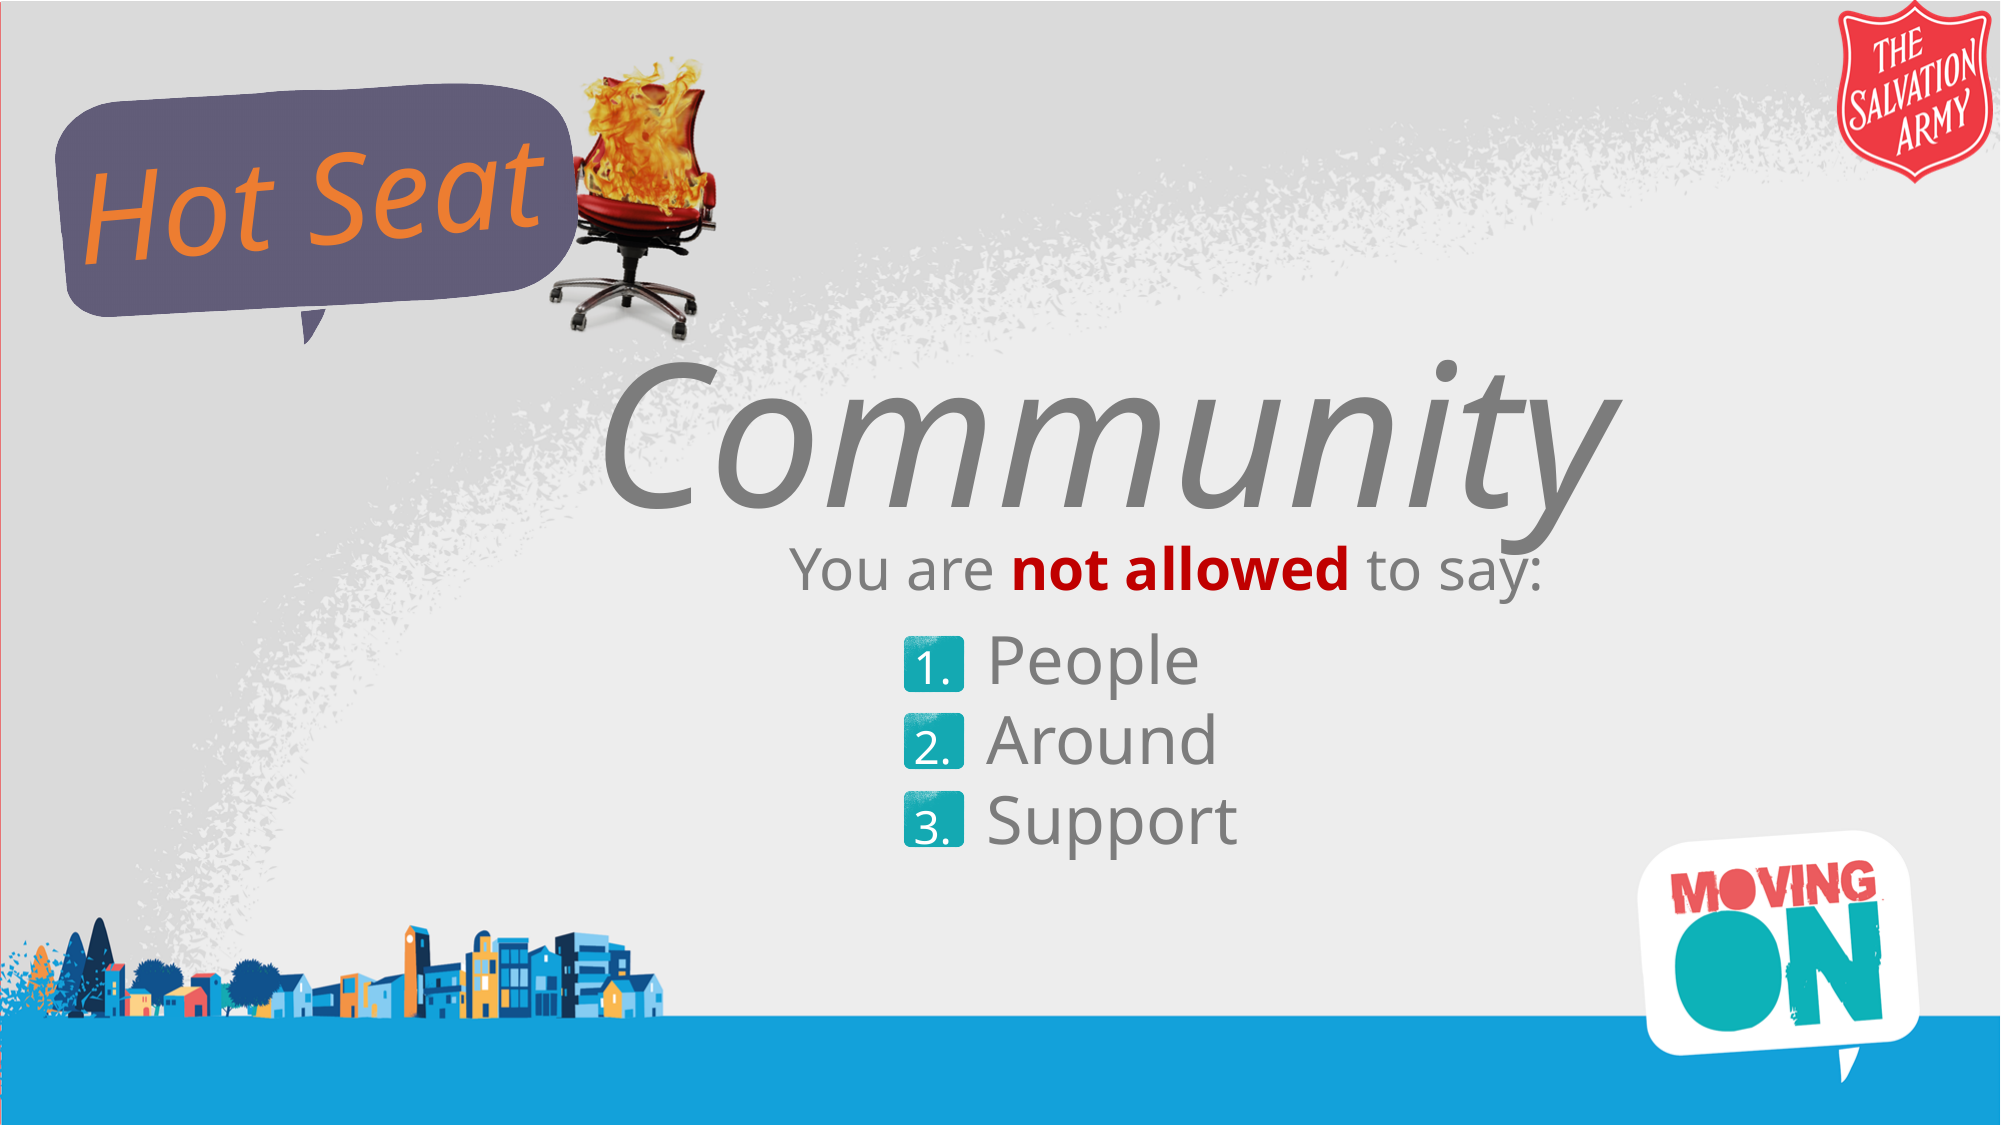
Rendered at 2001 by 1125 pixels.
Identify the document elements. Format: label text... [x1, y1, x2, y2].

picture [1839, 1047, 1859, 1082]
picture [0, 0, 2001, 1125]
text_box 1. People 2. Around 3. Support [898, 610, 1352, 866]
text_box You are not allowed to say:​ [774, 525, 1641, 610]
text_box Community [422, 299, 1785, 555]
